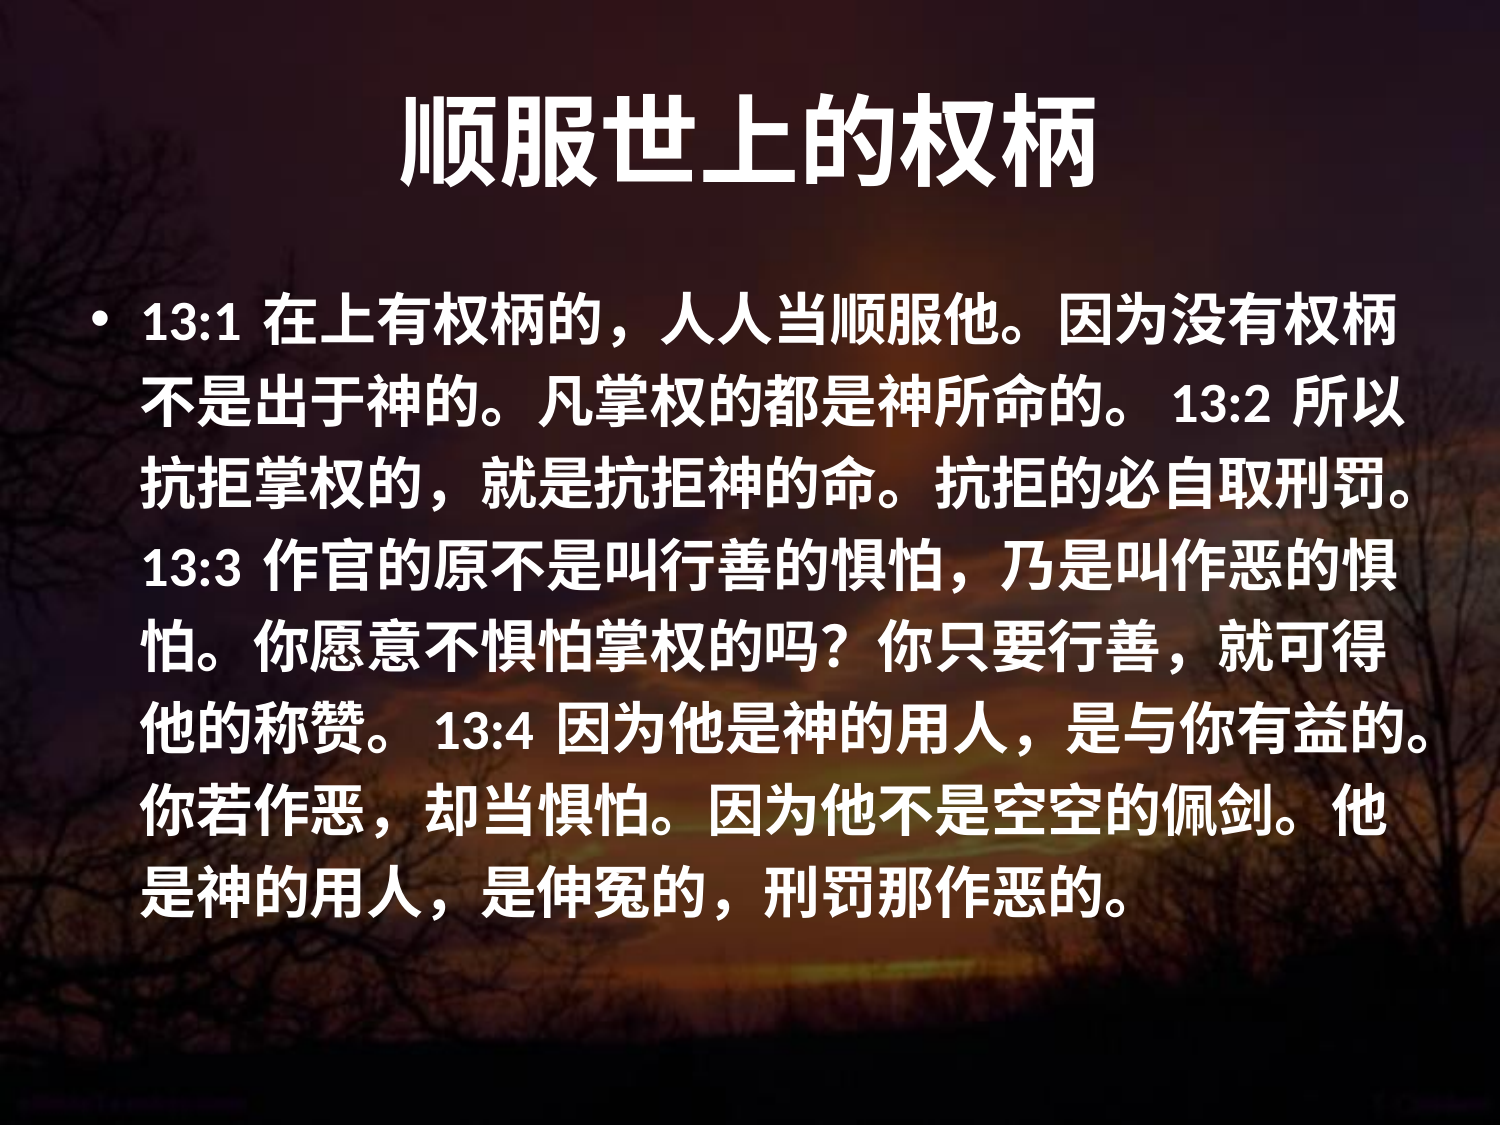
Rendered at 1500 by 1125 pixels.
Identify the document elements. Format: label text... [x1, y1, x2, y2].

list 13:1 在上有权柄的，人人当顺服他。因为没有权柄不是出于神的。凡掌权的都是神所命的。13:2 所以抗拒掌权的，就是抗拒神的命。抗拒的必自取刑罚。13:3 作官的原不是叫行善的惧怕，乃是叫作恶的惧怕。你愿意不惧怕掌权的吗？你只要行善，就可得他的称赞。13:4 因为他是神的用人，是与你有益的。你若作恶，却当惧怕。因为他不是空空的佩剑。他是神的用人，是伸冤的，刑罚那作恶的。 [75, 262, 1425, 1005]
title 顺服世上的权柄 [75, 45, 1425, 233]
picture [0, 0, 1500, 1125]
